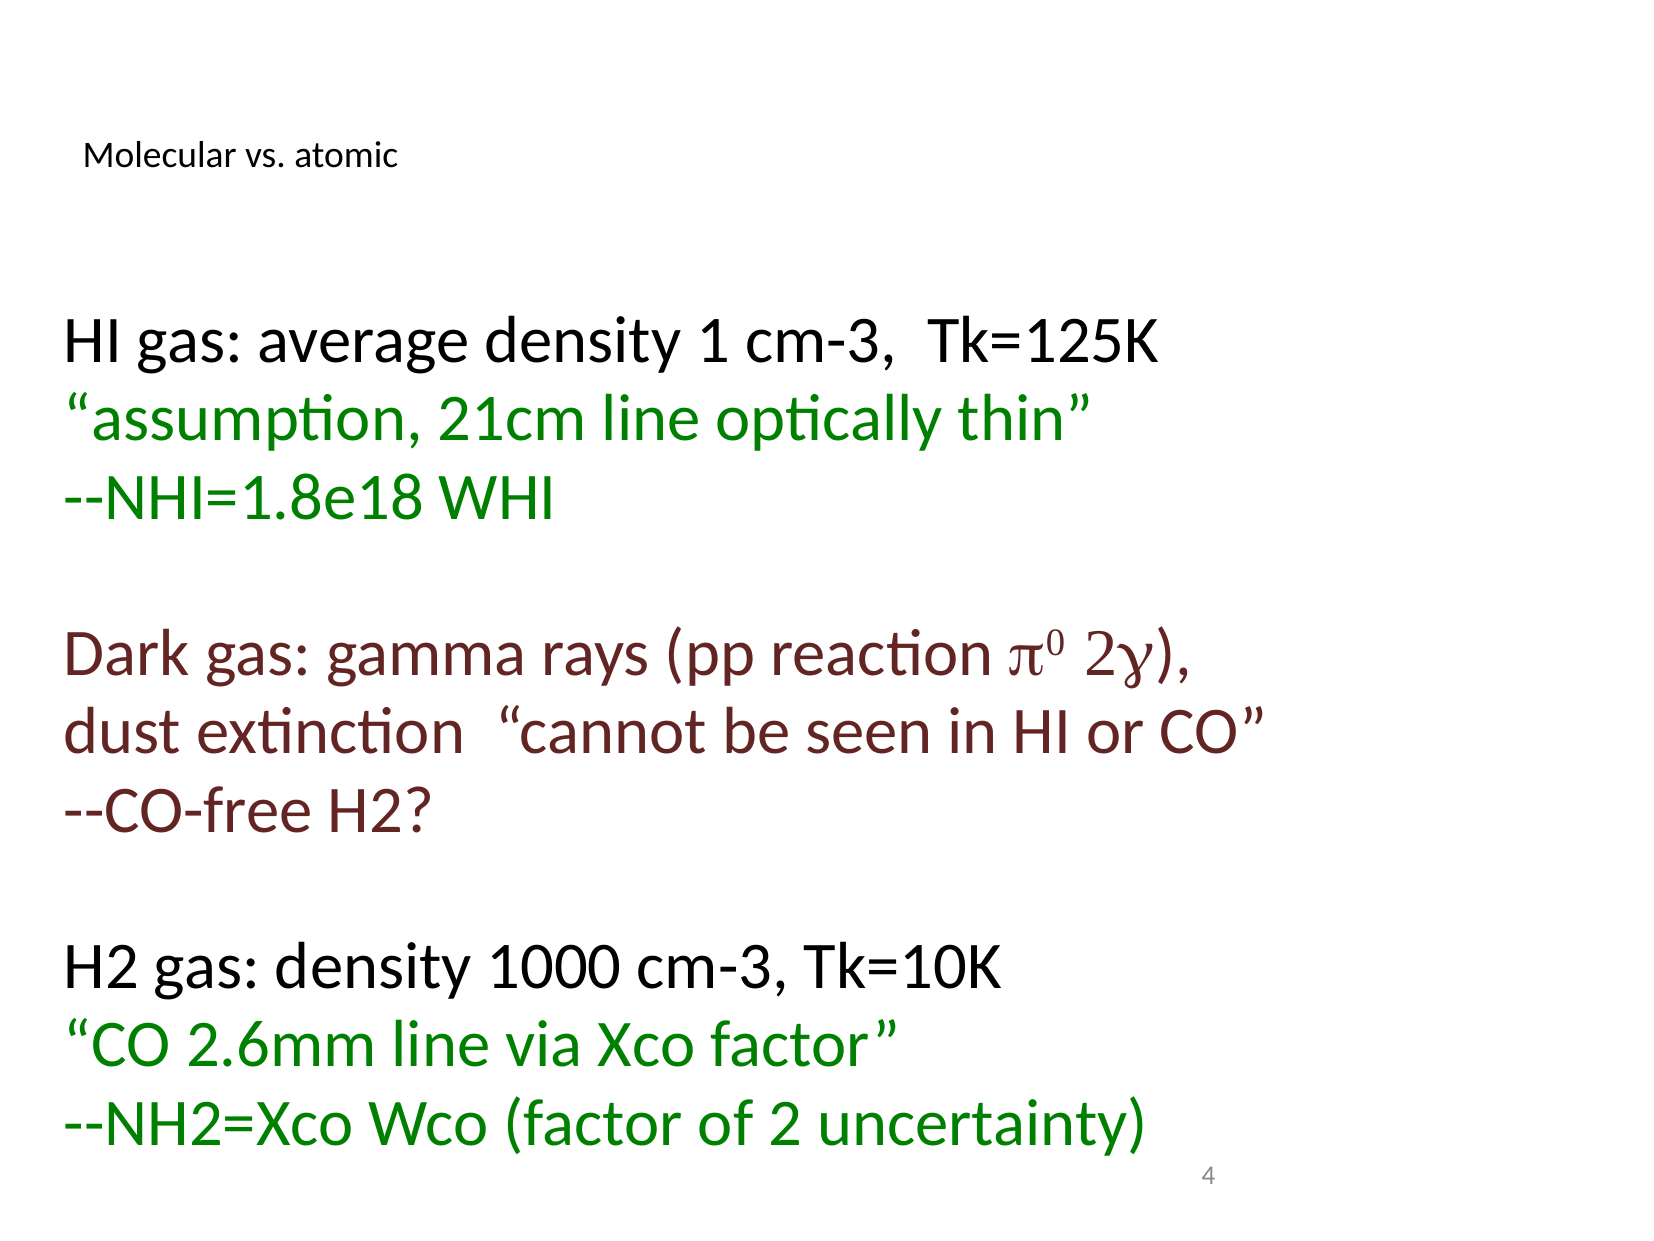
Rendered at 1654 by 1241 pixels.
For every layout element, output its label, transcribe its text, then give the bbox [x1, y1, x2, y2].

list HI gas: average density 1 cm-3, Tk=125K “assumption, 21cm line optically thin” --NHI=1.8e18 WHI Dark gas: gamma rays (pp reaction p0 2g), dust extinction “cannot be seen in HI or CO” --CO-free H2? H2 gas: density 1000 cm-3, Tk=10K “CO 2.6mm line via Xco factor” --NH2=Xco Wco (factor of 2 uncertainty) [47, 289, 1617, 1108]
slide_number 4 [1185, 1149, 1571, 1216]
title Molecular vs. atomic [82, 49, 1571, 257]
